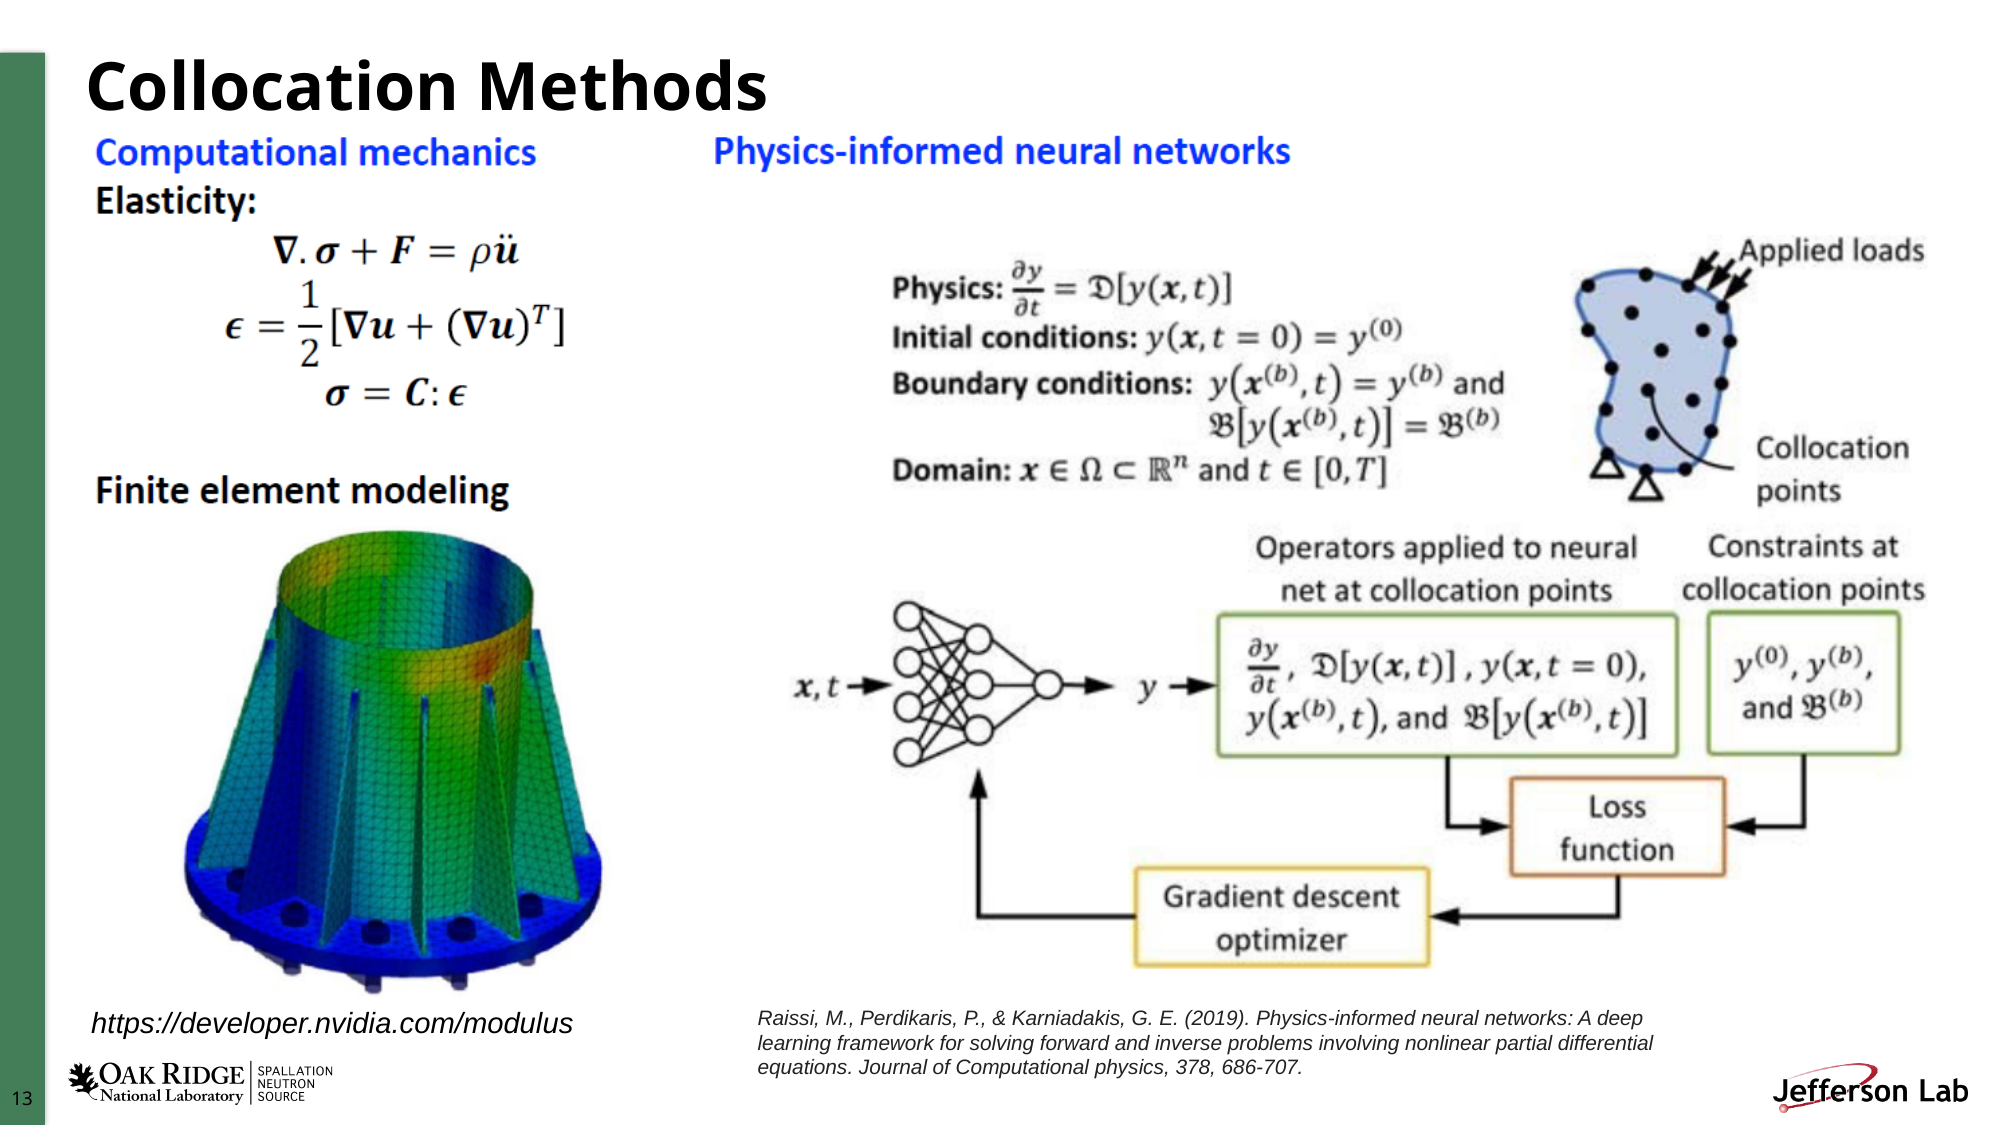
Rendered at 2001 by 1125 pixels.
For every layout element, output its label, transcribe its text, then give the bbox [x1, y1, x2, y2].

picture [66, 1058, 334, 1108]
picture [1773, 1063, 1968, 1113]
text_box Raissi, M., Perdikaris, P., & Karniadakis, G. E. (2019). Physics-informed neural networks: A deep learning framework for solving forward and inverse problems involving nonlinear partial differential equations. Journal of Computational physics, 378, 686-707. [742, 998, 1675, 1087]
picture [89, 127, 1933, 998]
title Collocation Methods [70, 44, 1946, 134]
text_box https://developer.nvidia.com/modulus [76, 996, 742, 1047]
